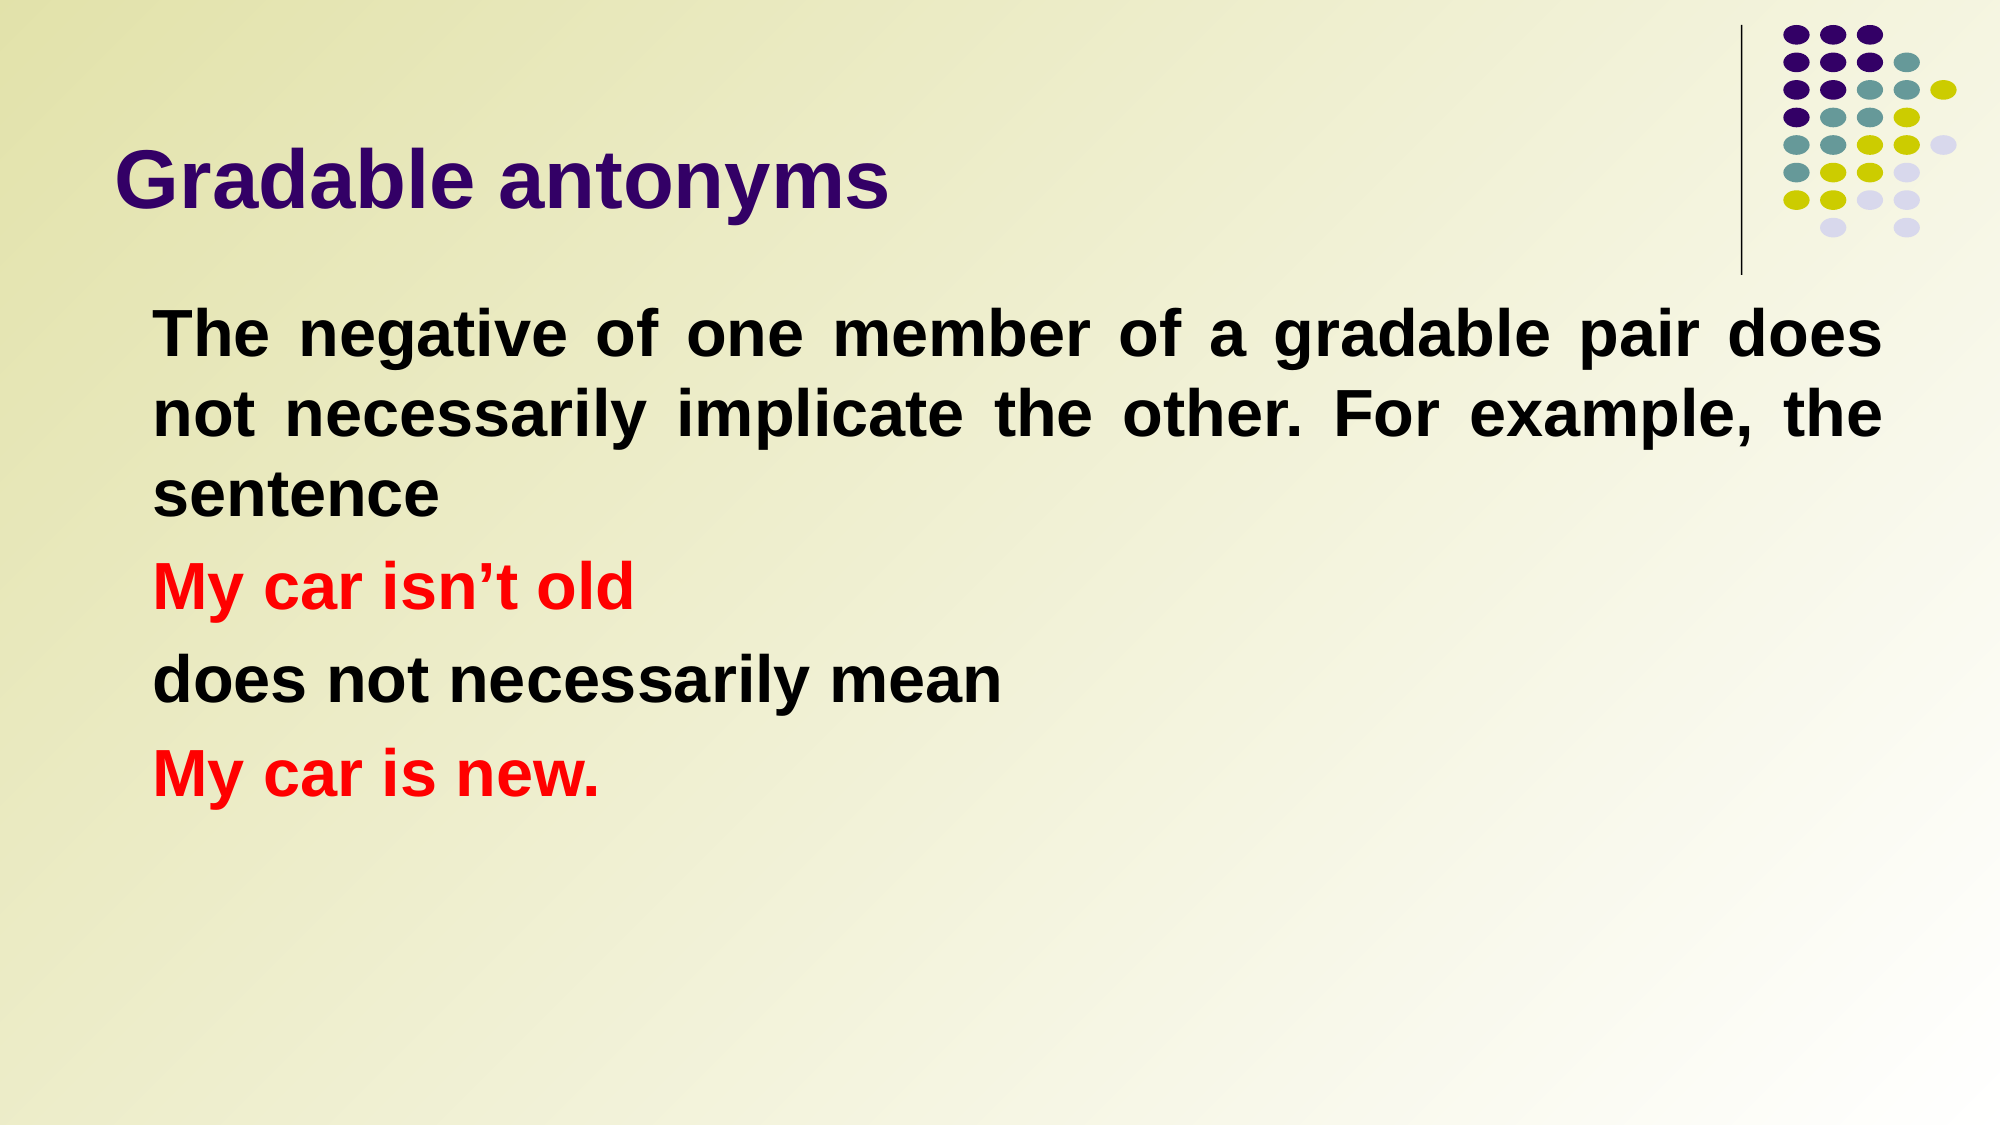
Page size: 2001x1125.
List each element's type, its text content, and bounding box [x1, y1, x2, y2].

list The negative of one member of a gradable pair does not necessarily implicate the other. For example, the sentence My car isn’t old does not necessarily mean My car is new. [99, 282, 1900, 1006]
title Gradable antonyms [99, 20, 1750, 233]
